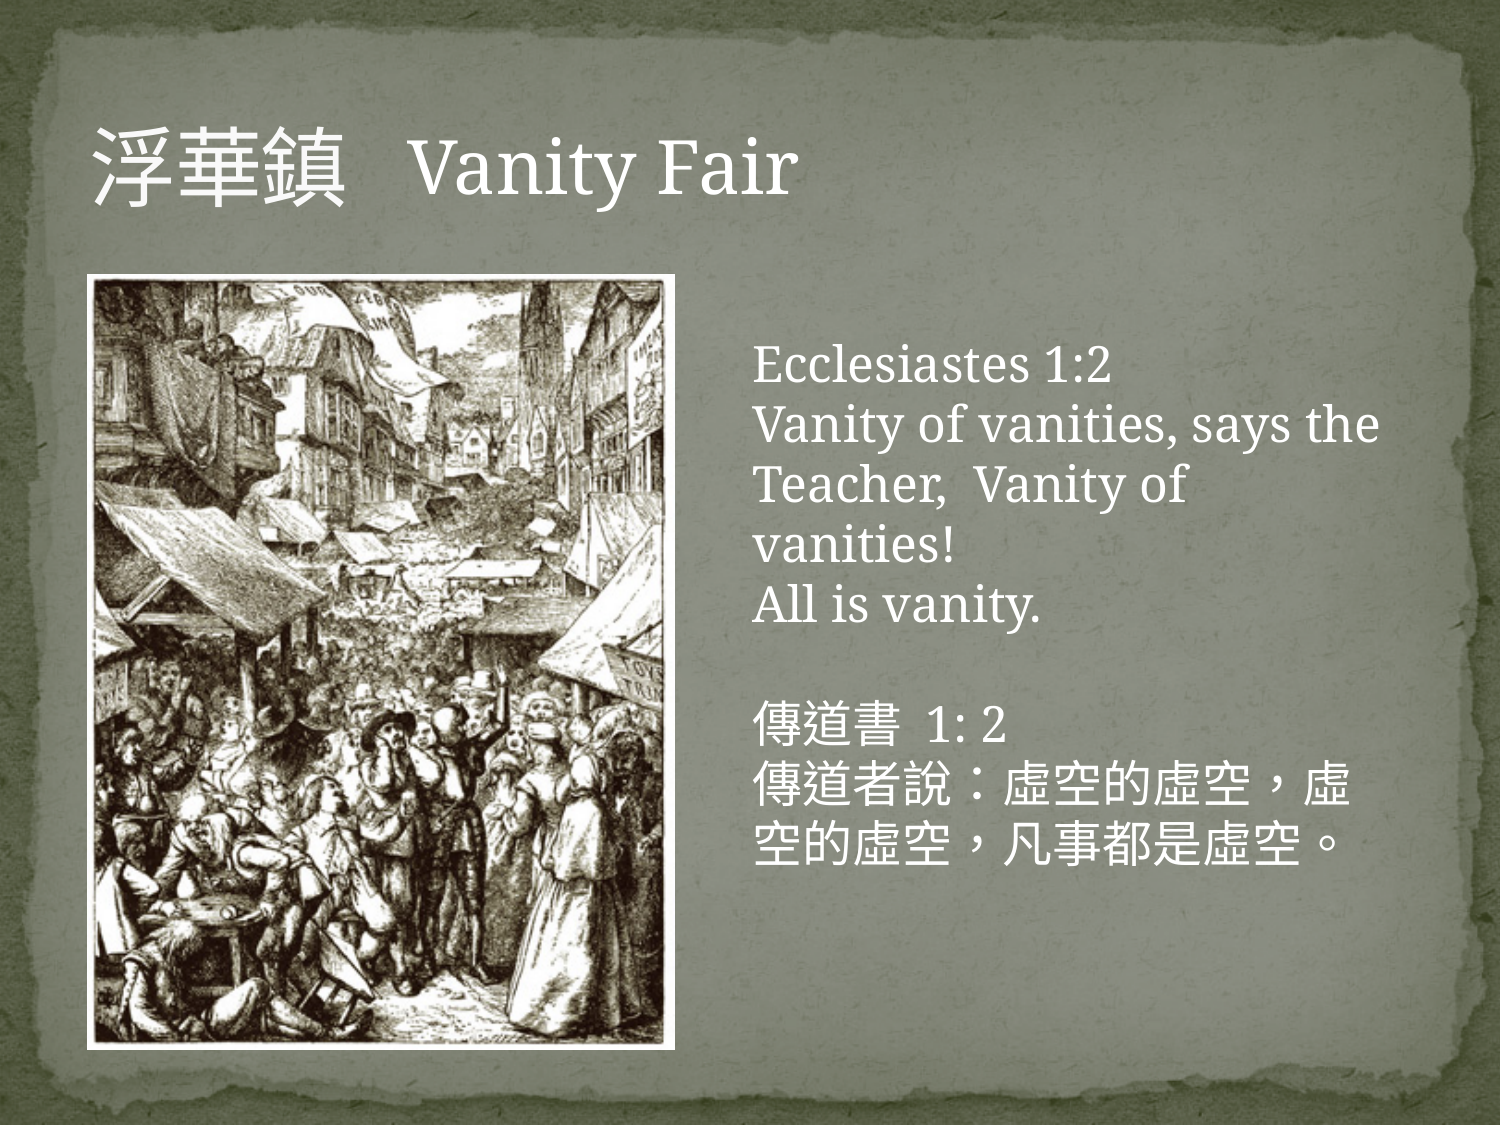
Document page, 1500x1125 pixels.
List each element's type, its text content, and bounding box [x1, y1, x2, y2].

text_box Vanity Fair [392, 112, 815, 218]
picture [87, 274, 675, 1051]
text_box Ecclesiastes 1:2 Vanity of vanities, says the Teacher, Vanity of vanities! All is vanity. 傳道書 1: 2 傳道者說：虛空的虛空，虛空的虛空，凡事都是虛空。 [737, 324, 1400, 925]
title 浮華鎮 [74, 24, 388, 225]
